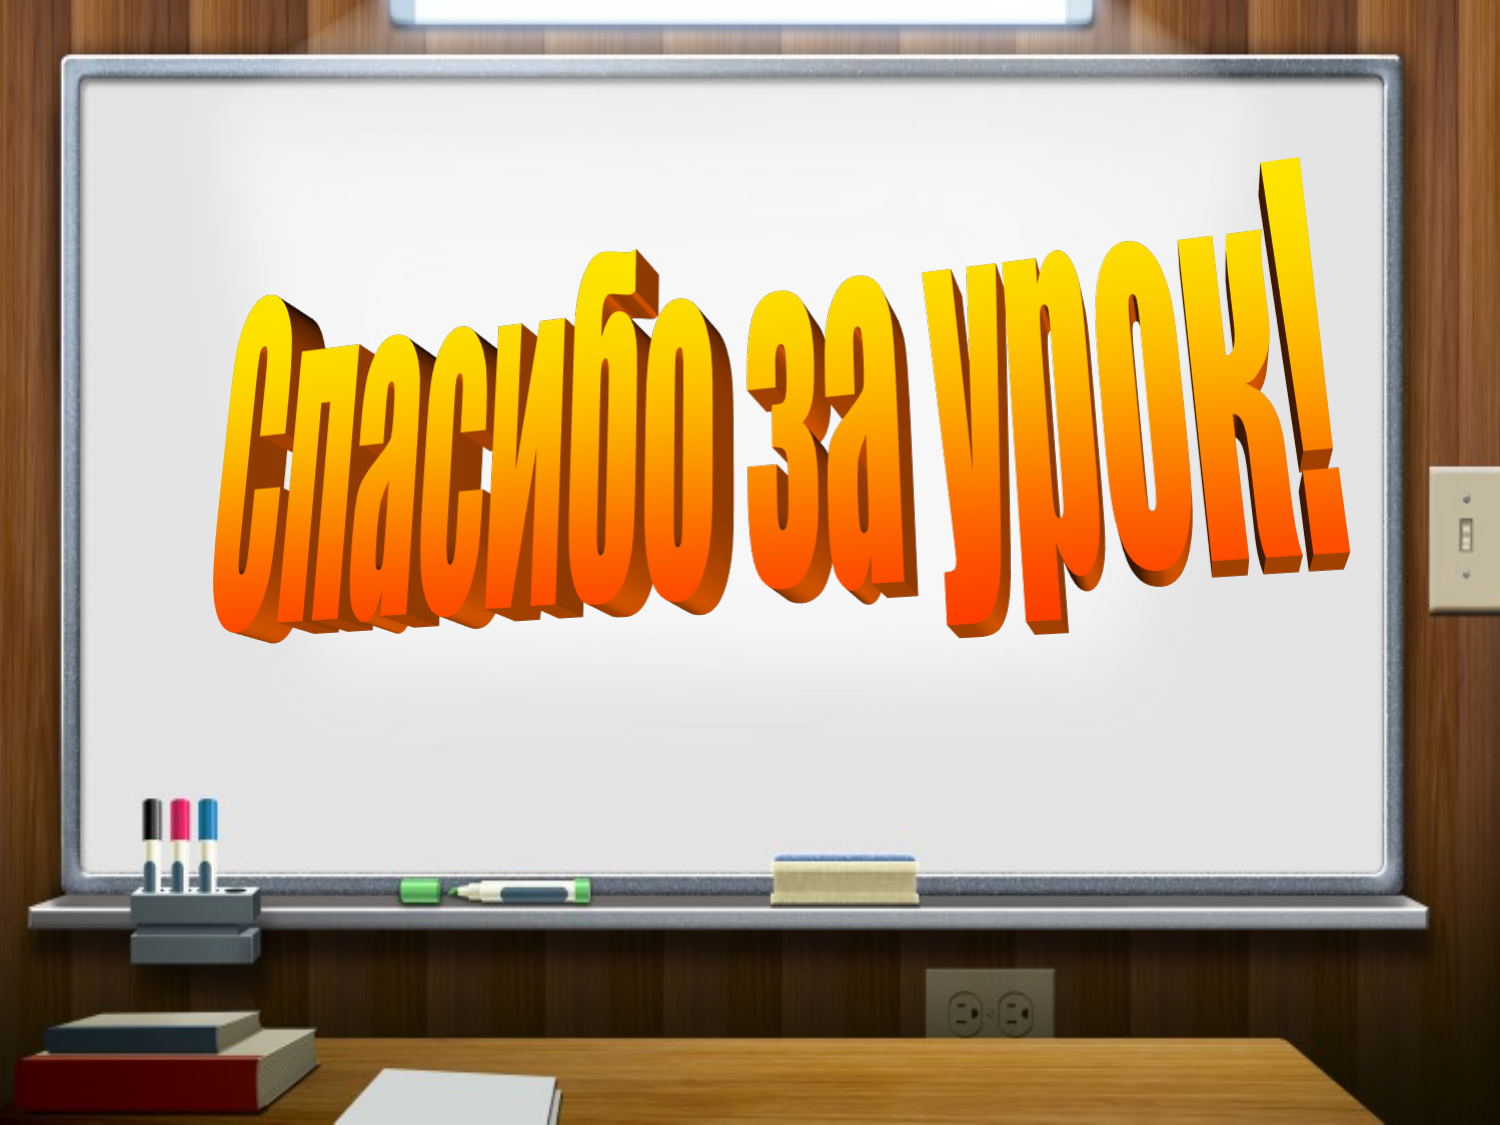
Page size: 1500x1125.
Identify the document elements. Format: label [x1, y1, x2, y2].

picture [0, 0, 1500, 1125]
list [138, 148, 1362, 681]
